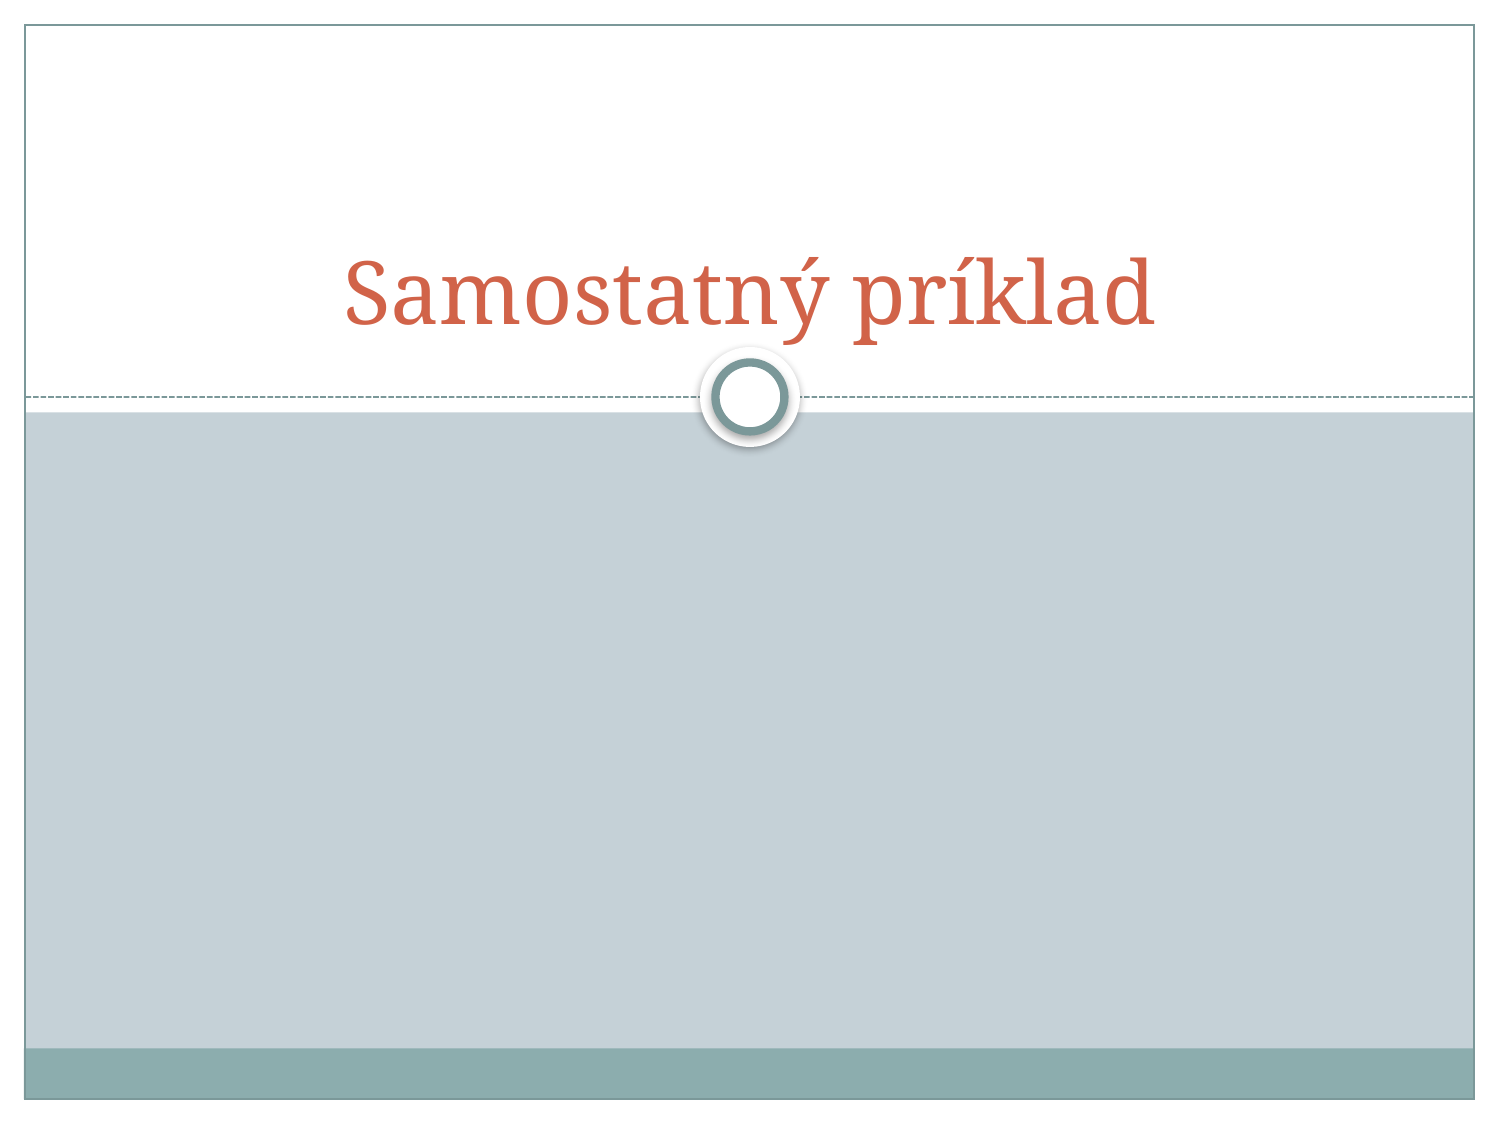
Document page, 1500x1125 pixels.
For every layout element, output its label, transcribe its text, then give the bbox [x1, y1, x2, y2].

title Samostatný príklad [112, 62, 1388, 350]
